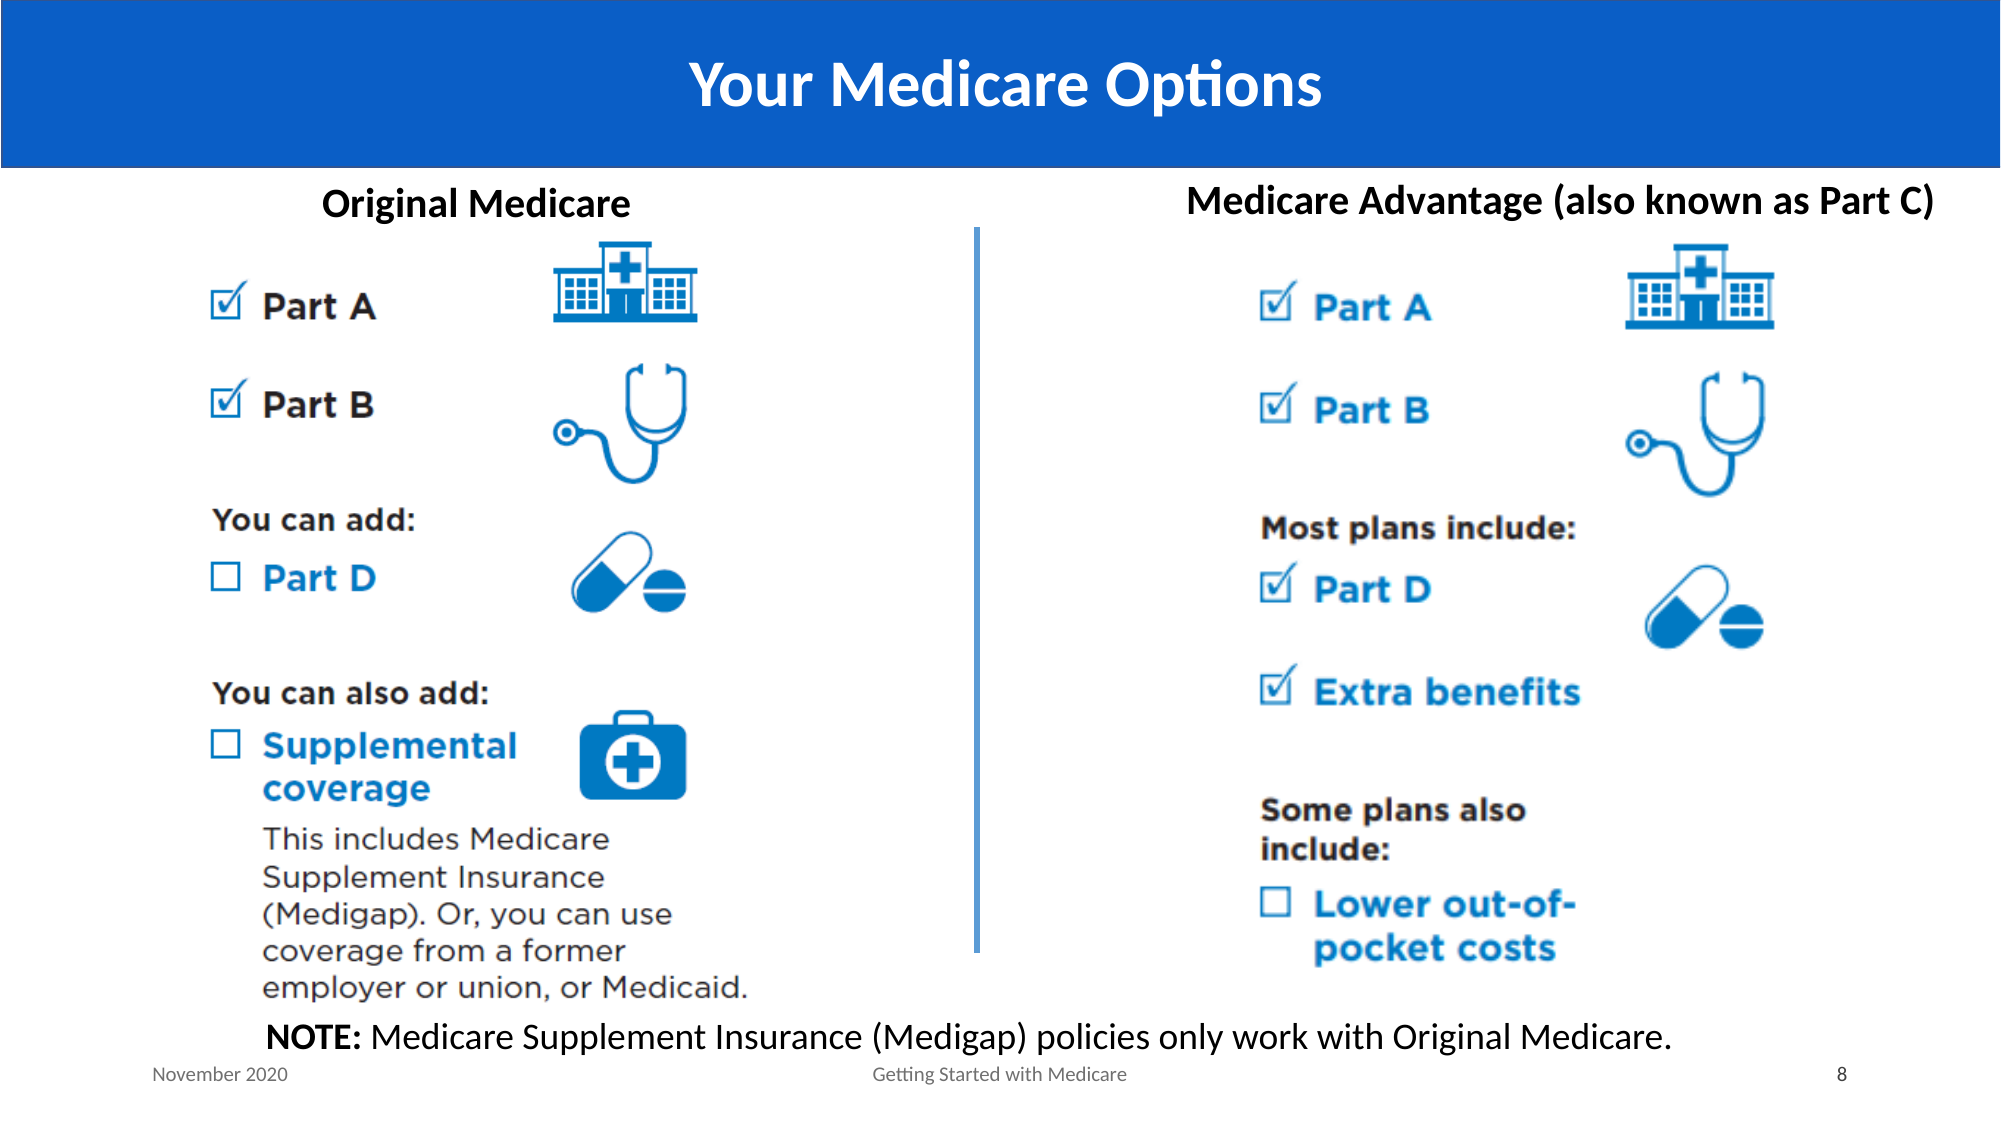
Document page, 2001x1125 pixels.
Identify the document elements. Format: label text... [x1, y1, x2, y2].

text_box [164, 165, 1956, 1065]
footer Getting Started with Medicare [662, 1065, 1338, 1103]
title Your Medicare Options [56, 1, 1957, 169]
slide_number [137, 1042, 588, 1103]
